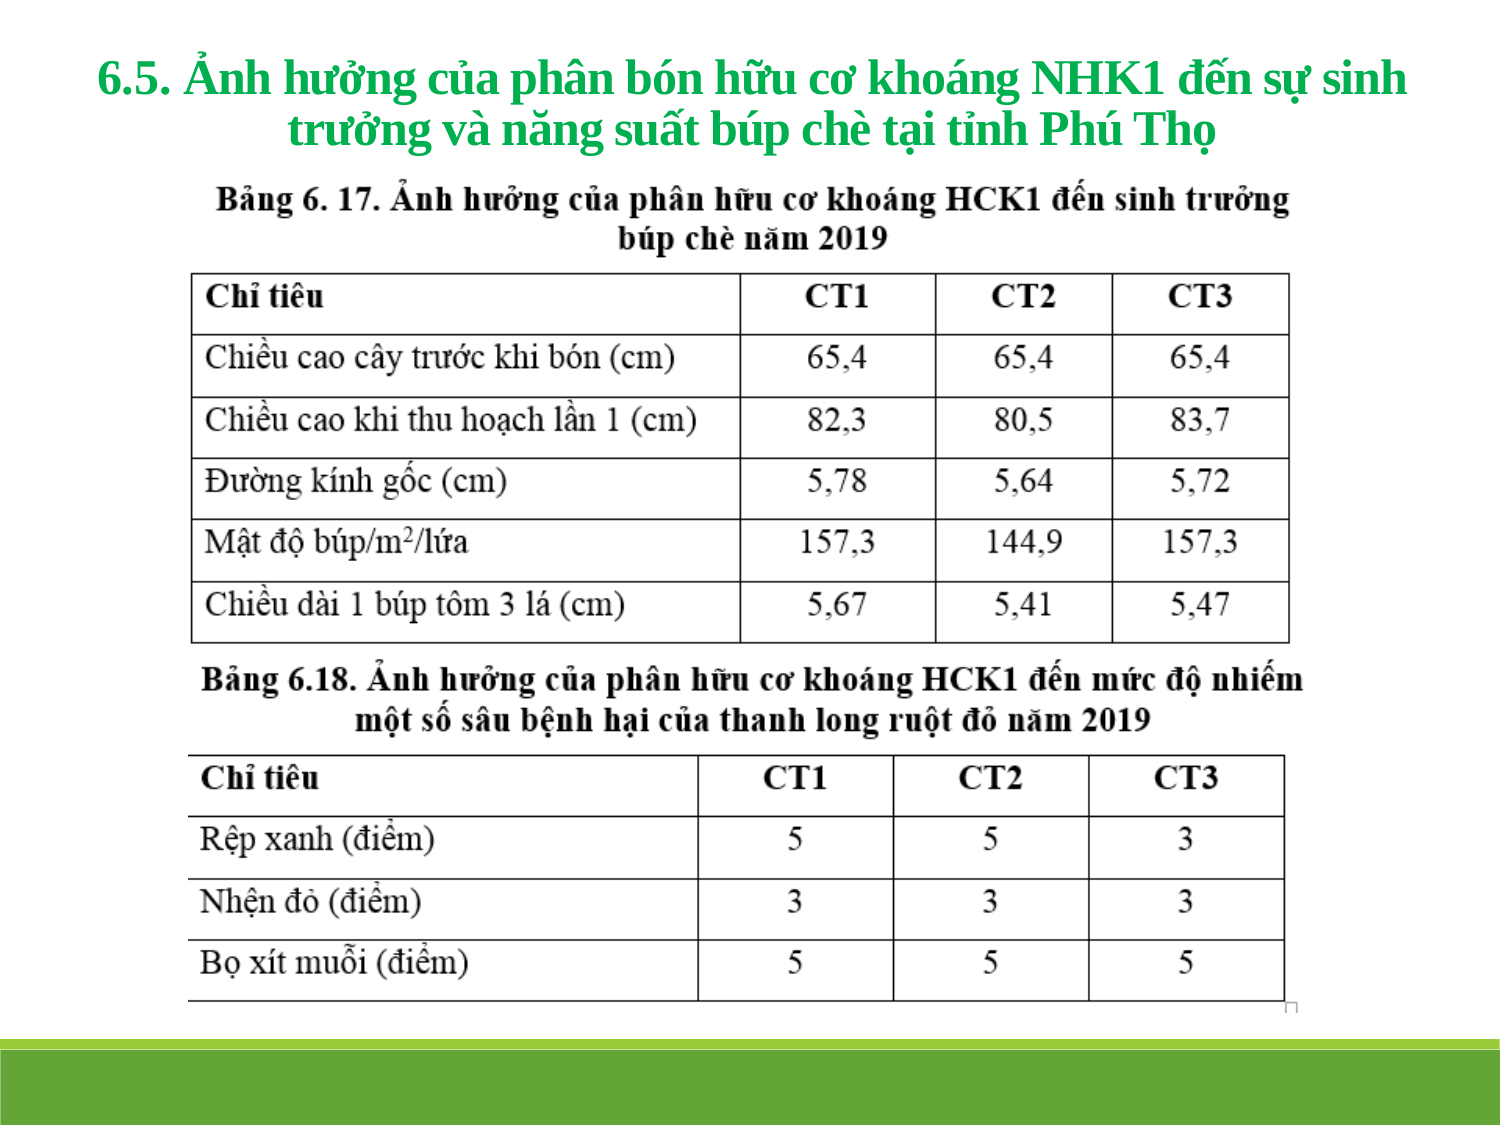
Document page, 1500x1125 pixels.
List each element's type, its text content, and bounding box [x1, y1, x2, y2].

text_box 6.5. Ảnh hưởng của phân bón hữu cơ khoáng NHK1 đến sự sinh trưởng và năng suất búp chè tại tỉnh Phú Thọ [21, 26, 1484, 164]
picture [187, 169, 1313, 1014]
